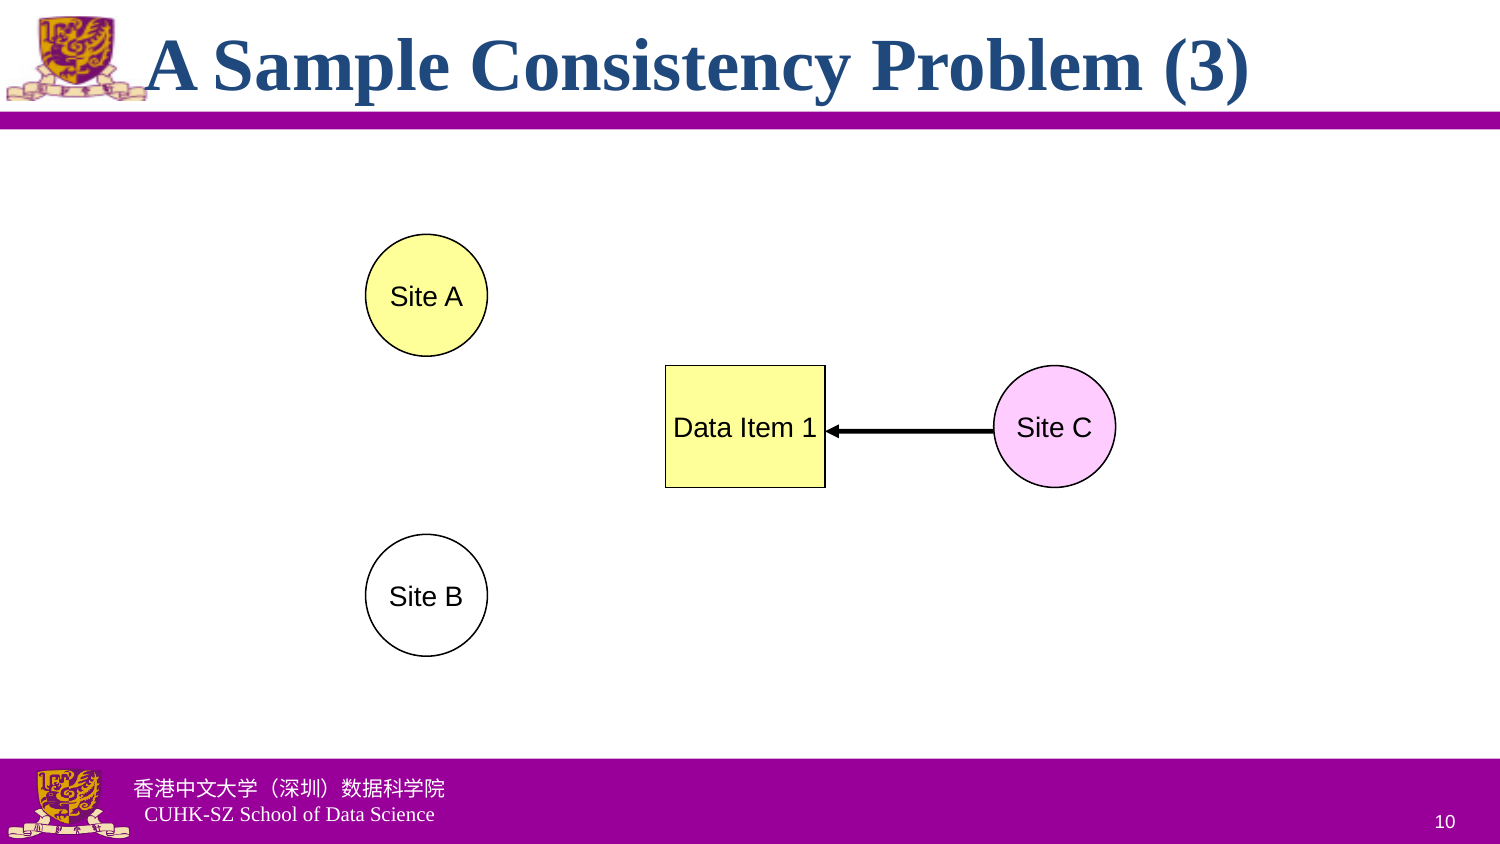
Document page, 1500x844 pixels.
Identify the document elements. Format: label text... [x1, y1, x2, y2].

picture [5, 15, 152, 101]
text_box Site A [365, 234, 488, 357]
text_box Site B [365, 534, 488, 657]
slide_number 10 [1120, 802, 1471, 844]
title A Sample Consistency Problem (3) [128, 17, 1424, 104]
picture [7, 768, 130, 839]
text_box Data Item 1 [665, 365, 825, 488]
text_box [825, 425, 994, 438]
text_box Site C [993, 365, 1116, 488]
